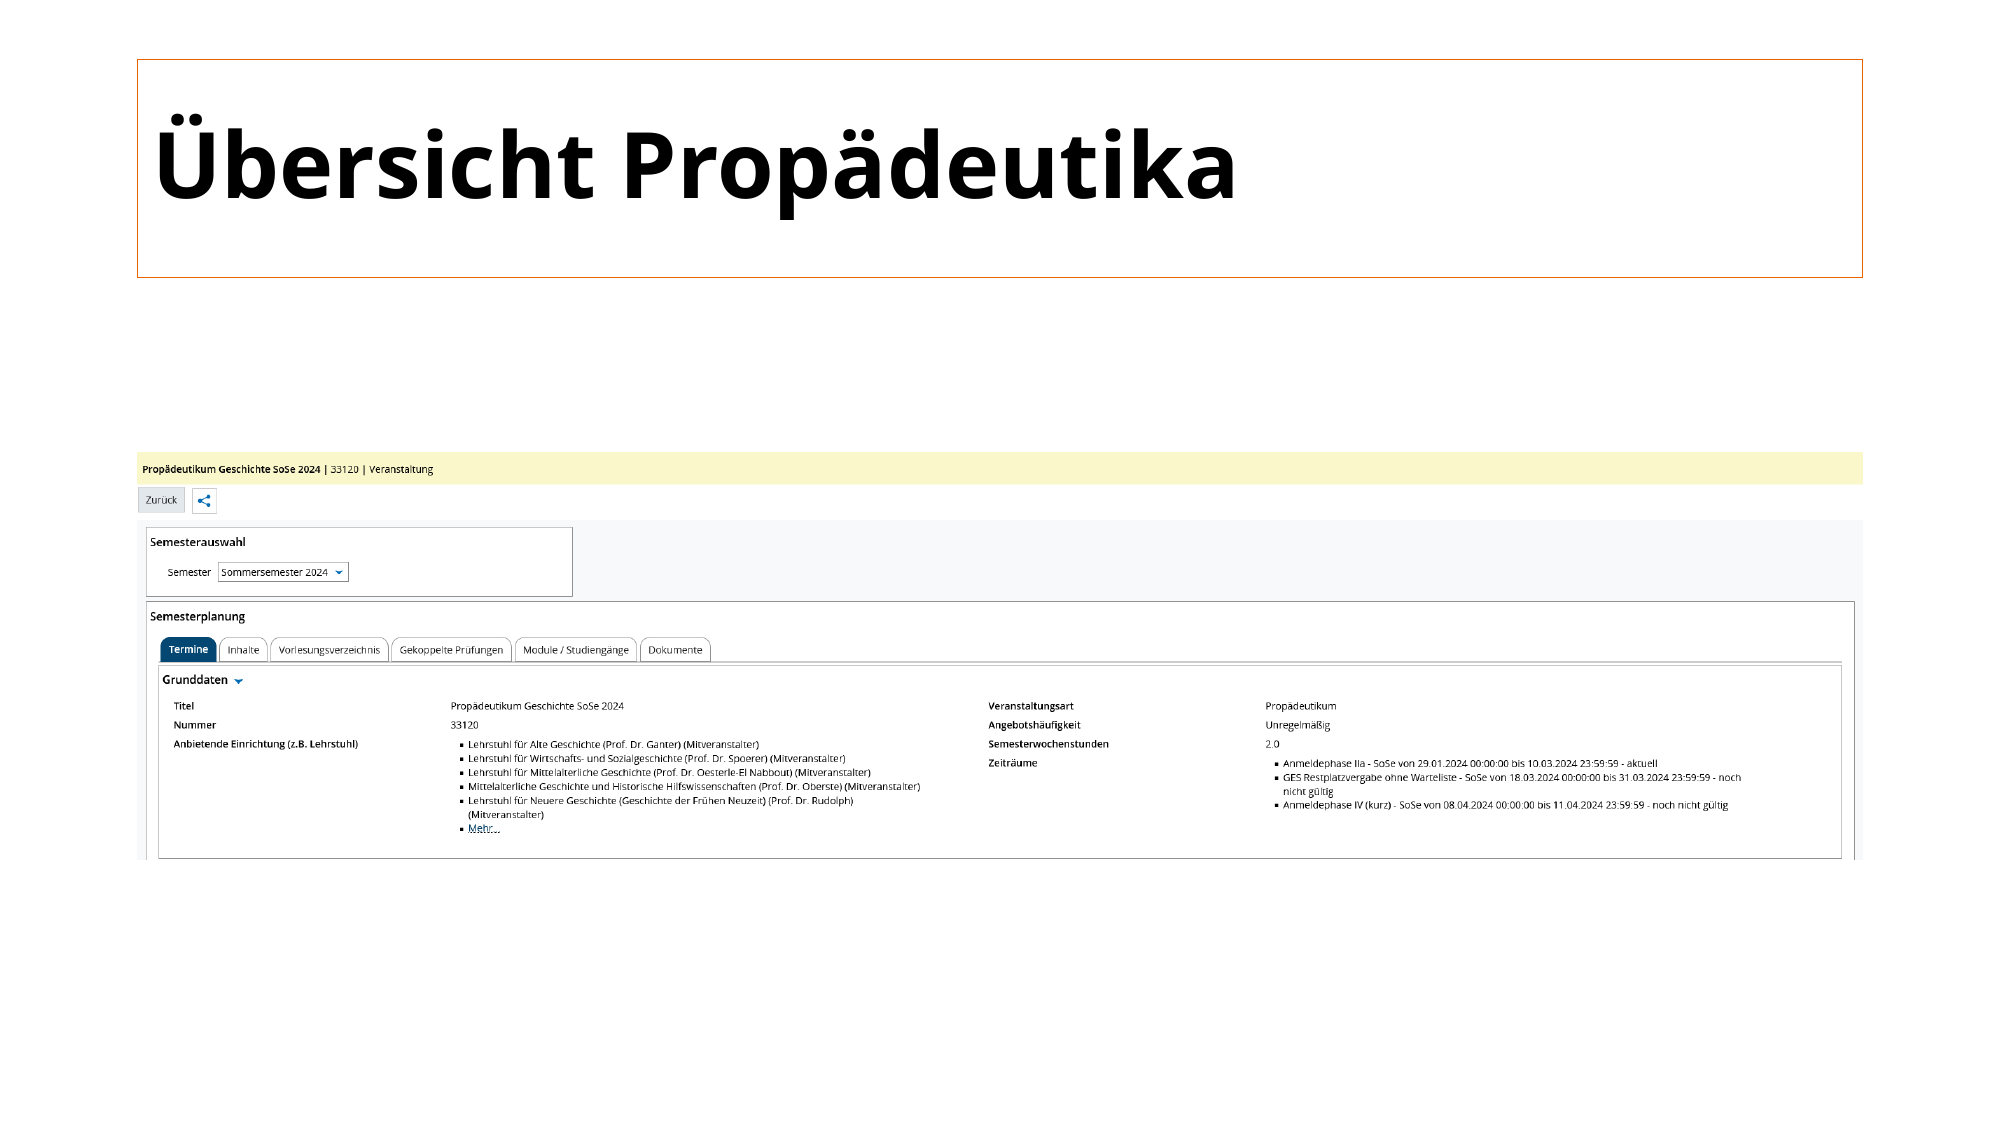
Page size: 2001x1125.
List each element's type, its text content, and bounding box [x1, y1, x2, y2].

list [137, 452, 1863, 860]
title Übersicht Propädeutika [137, 59, 1863, 278]
